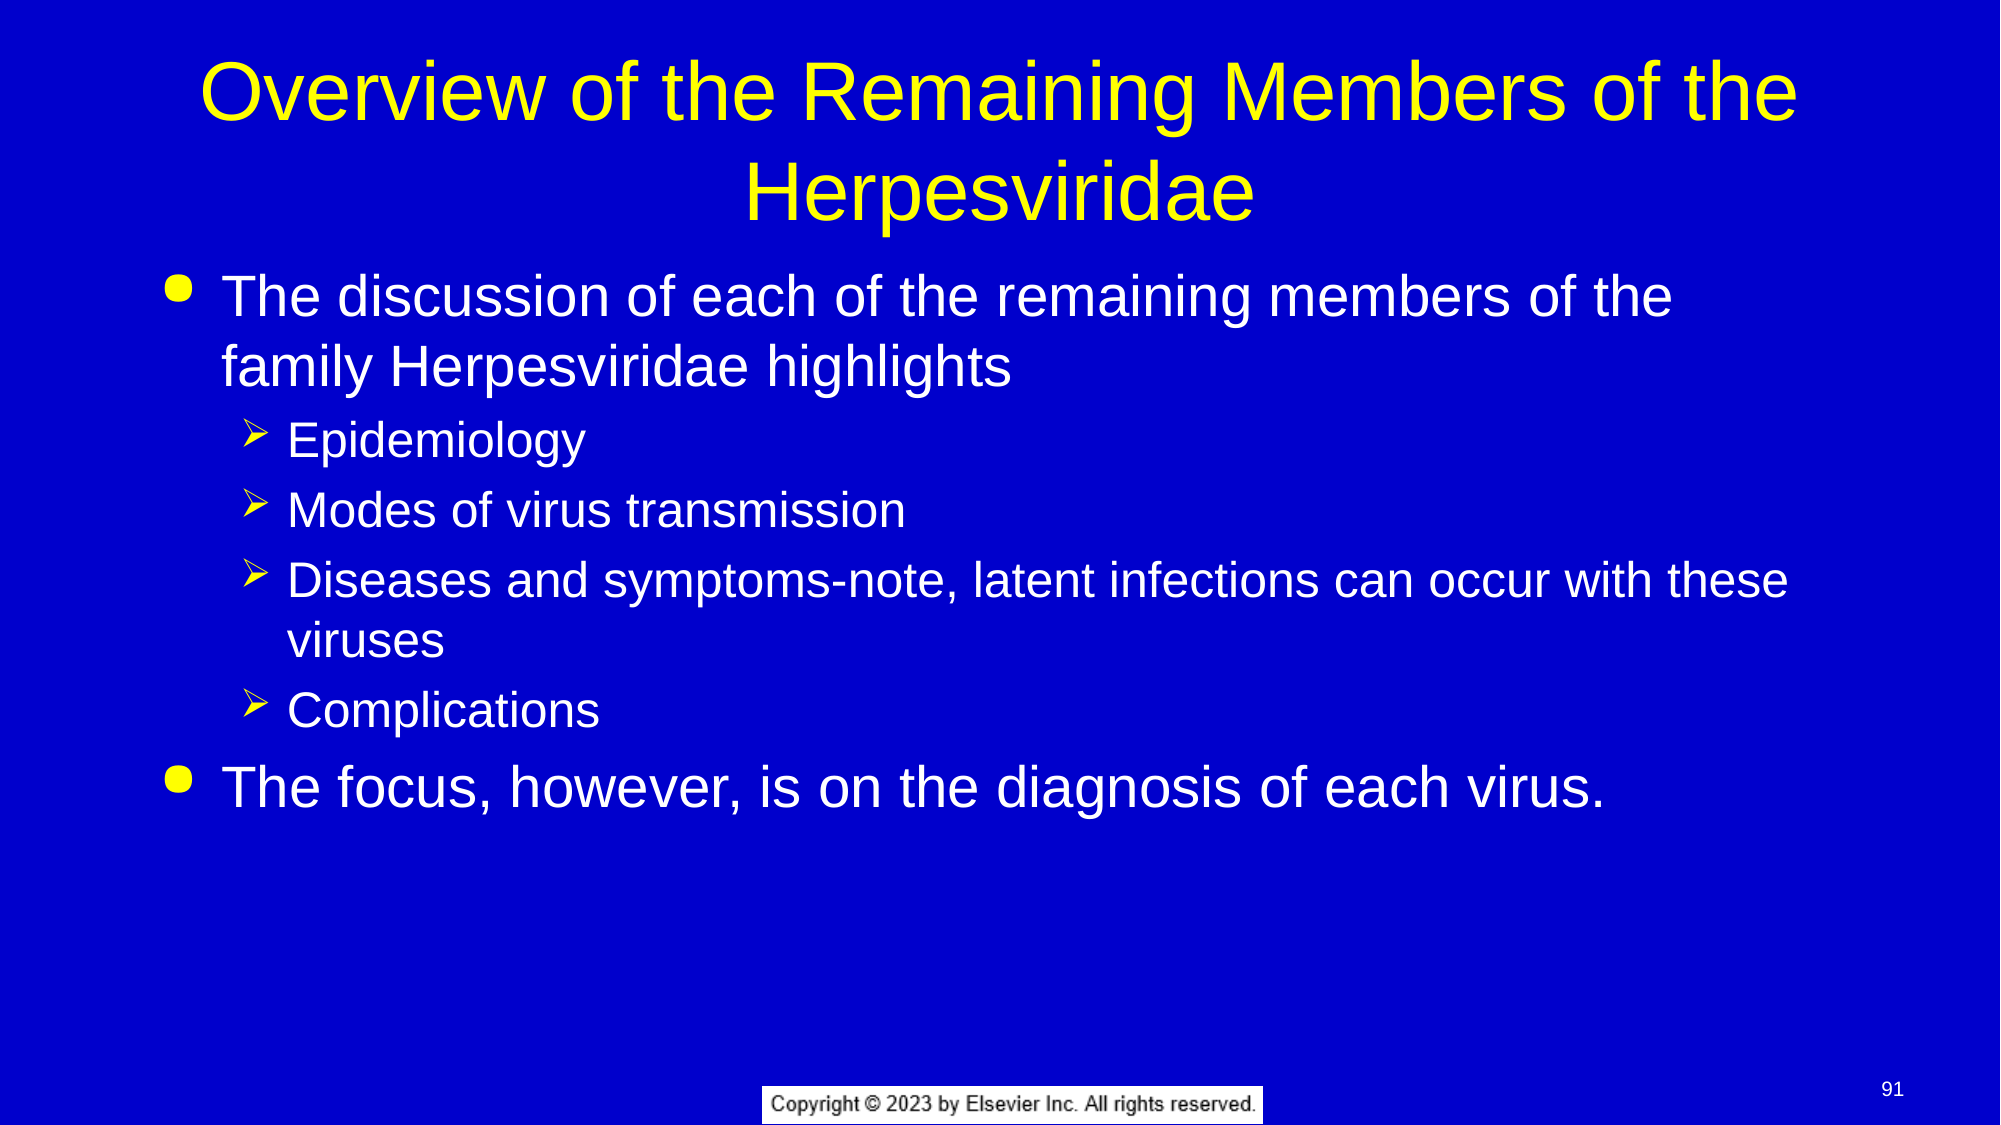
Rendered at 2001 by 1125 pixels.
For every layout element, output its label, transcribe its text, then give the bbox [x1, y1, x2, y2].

list The discussion of each of the remaining members of the family Herpesviridae highlights Epidemiology Modes of virus transmission Diseases and symptoms-note, latent infections can occur with these viruses Complications The focus, however, is on the diagnosis of each virus. [149, 249, 1851, 982]
title Overview of the Remaining Members of the Herpesviridae [149, 37, 1851, 238]
picture [762, 1086, 1263, 1124]
